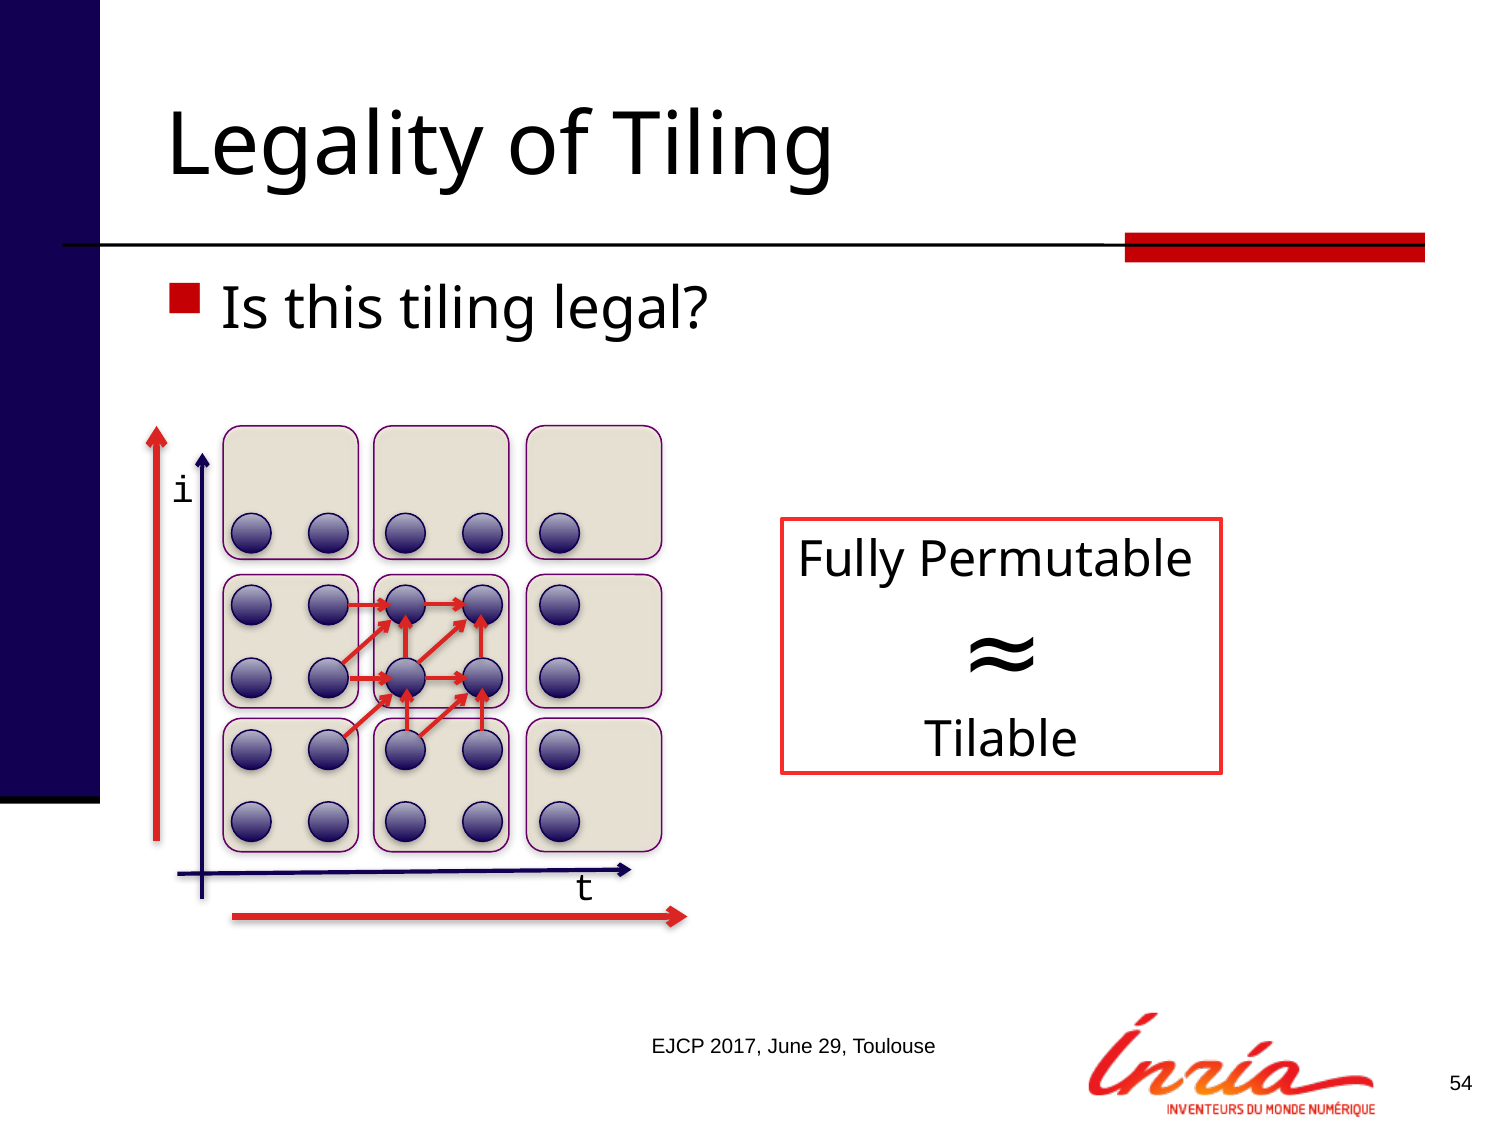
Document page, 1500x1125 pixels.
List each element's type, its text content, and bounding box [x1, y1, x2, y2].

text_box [417, 604, 482, 664]
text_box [418, 677, 483, 737]
footer EJCP 2017, June 29, Toulouse [549, 1024, 1038, 1101]
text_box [342, 604, 406, 664]
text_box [222, 425, 662, 852]
slide_number 54 [1174, 1062, 1488, 1101]
text_box Fully Permutable ≈ Tilable [780, 517, 1223, 775]
title Legality of Tiling [149, 45, 1426, 234]
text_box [343, 678, 408, 738]
list Is this tiling legal? [149, 262, 1426, 1006]
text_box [156, 452, 632, 917]
picture [1073, 1006, 1391, 1125]
